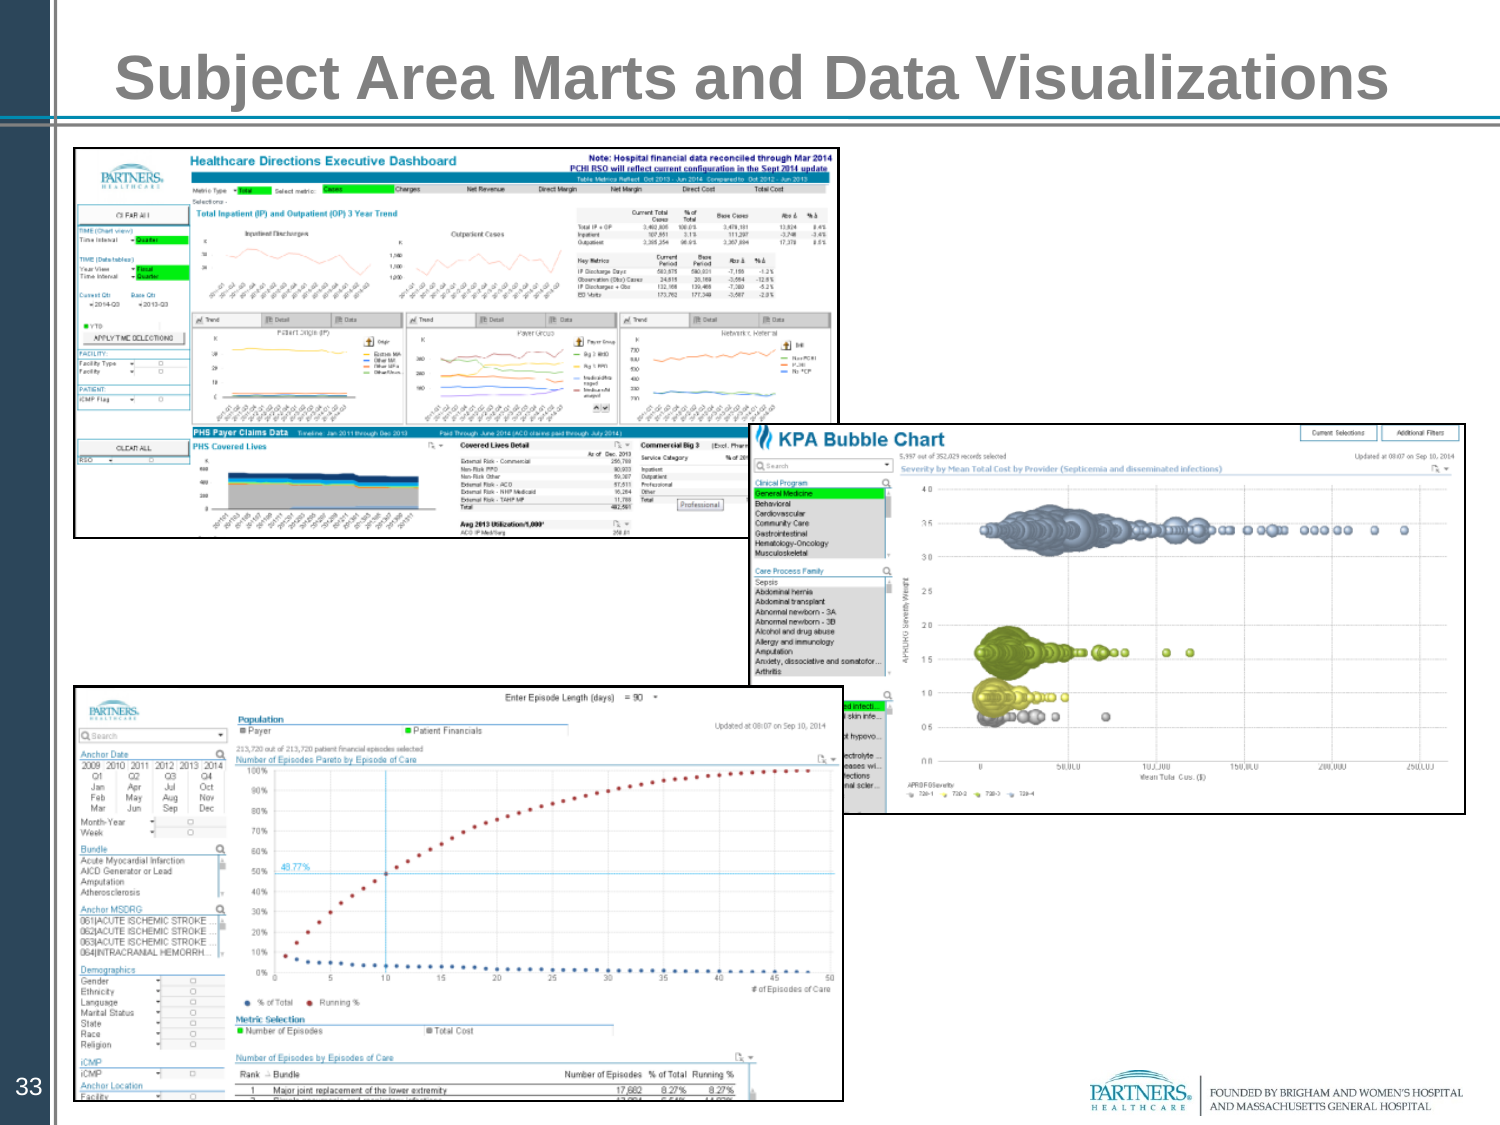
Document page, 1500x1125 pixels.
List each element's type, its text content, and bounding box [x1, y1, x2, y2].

slide_number 33 [0, 1062, 76, 1125]
title Subject Area Marts and Data Visualizations [99, 24, 1426, 126]
picture [1090, 1070, 1463, 1116]
picture [74, 148, 1465, 1101]
